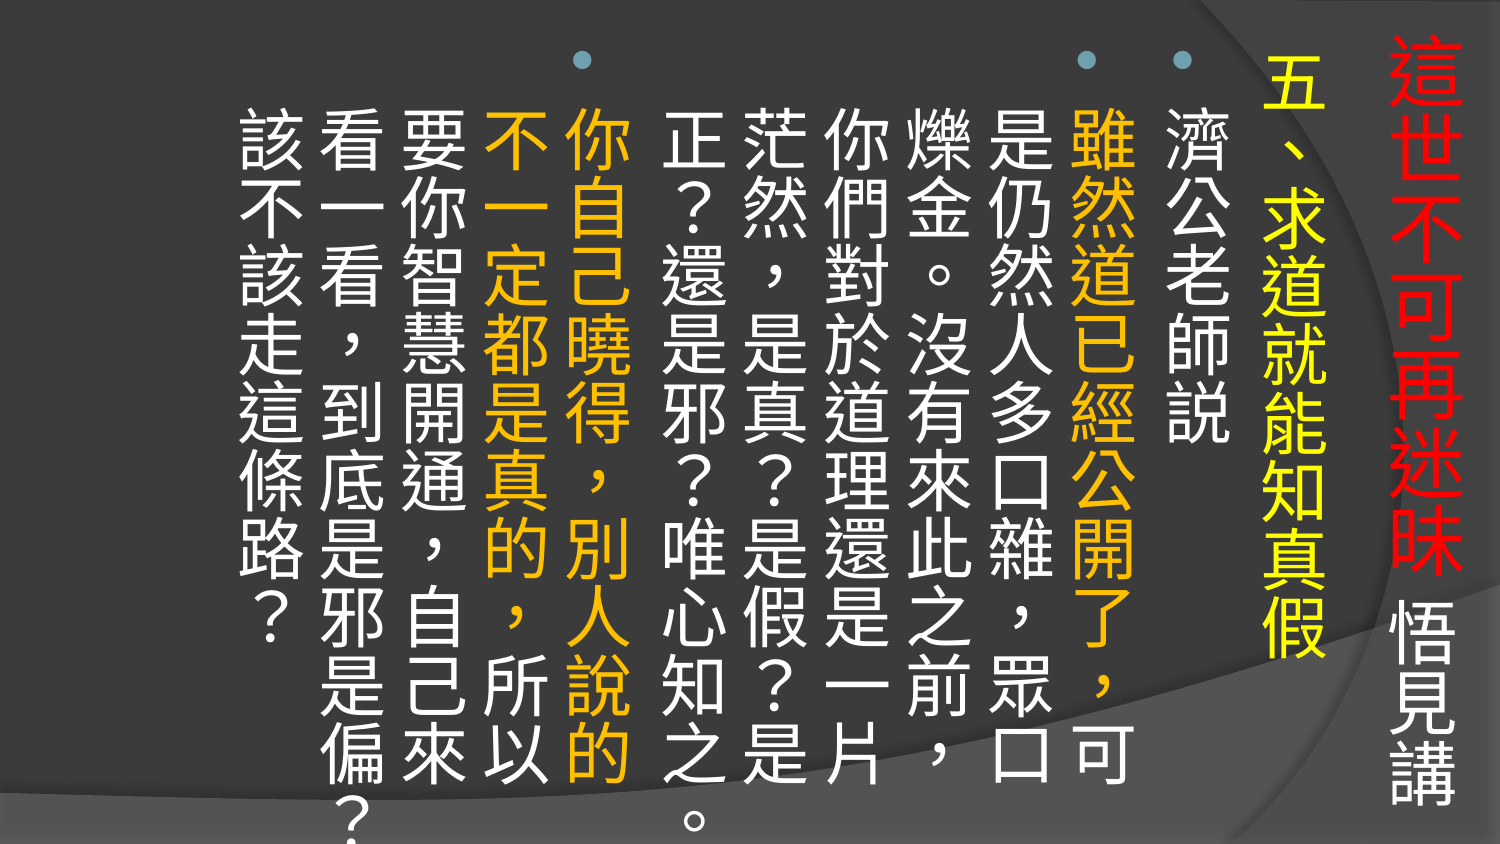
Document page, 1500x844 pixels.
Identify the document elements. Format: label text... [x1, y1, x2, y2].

title 這世不可再迷昧 悟見講 [1364, 21, 1483, 820]
list 五、求道就能知真假 濟公老師説 雖然道已經公開了，可是仍然人多口雜，眾口爍金。沒有來此之前，你們對於道理還是一片茫然，是真？是假？是正？還是邪？唯心知之。 你自己曉得，別人說的不一定都是真的，所以要你智慧開通，自己來看一看，到底是邪是偏？該不該走這條路？ [29, 27, 1365, 820]
